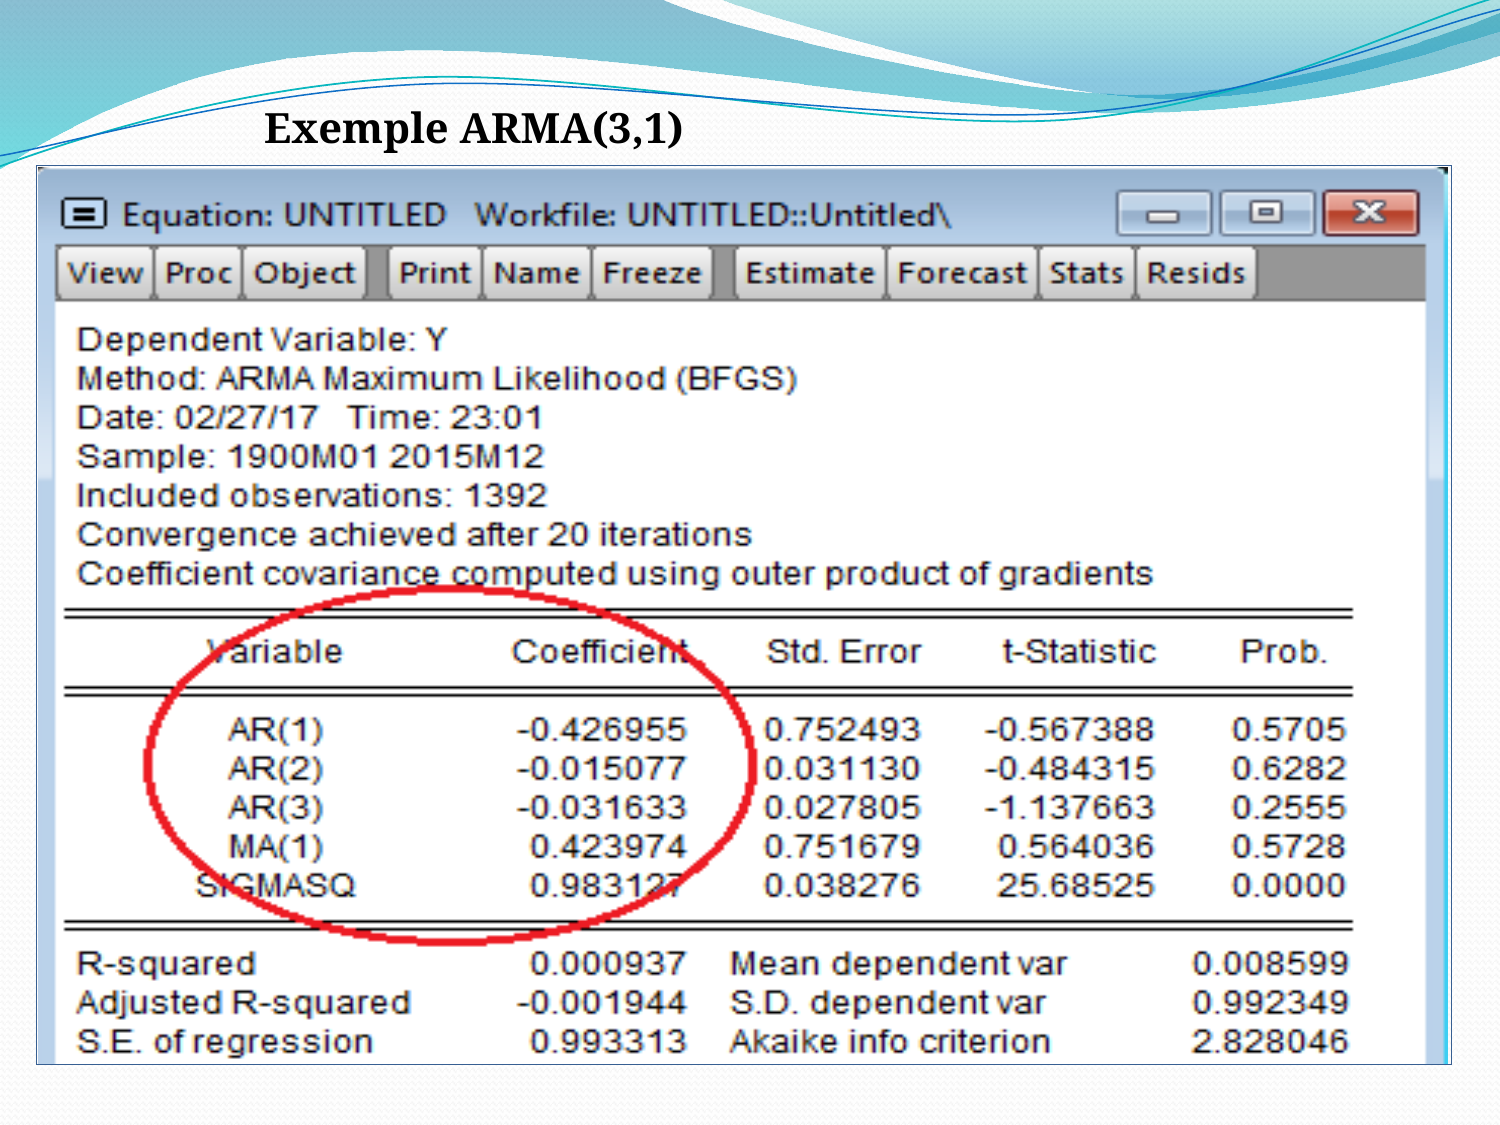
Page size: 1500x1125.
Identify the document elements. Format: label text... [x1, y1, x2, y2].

text_box Exemple ARMA(3,1) [82, 94, 856, 163]
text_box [34, 163, 1454, 1067]
